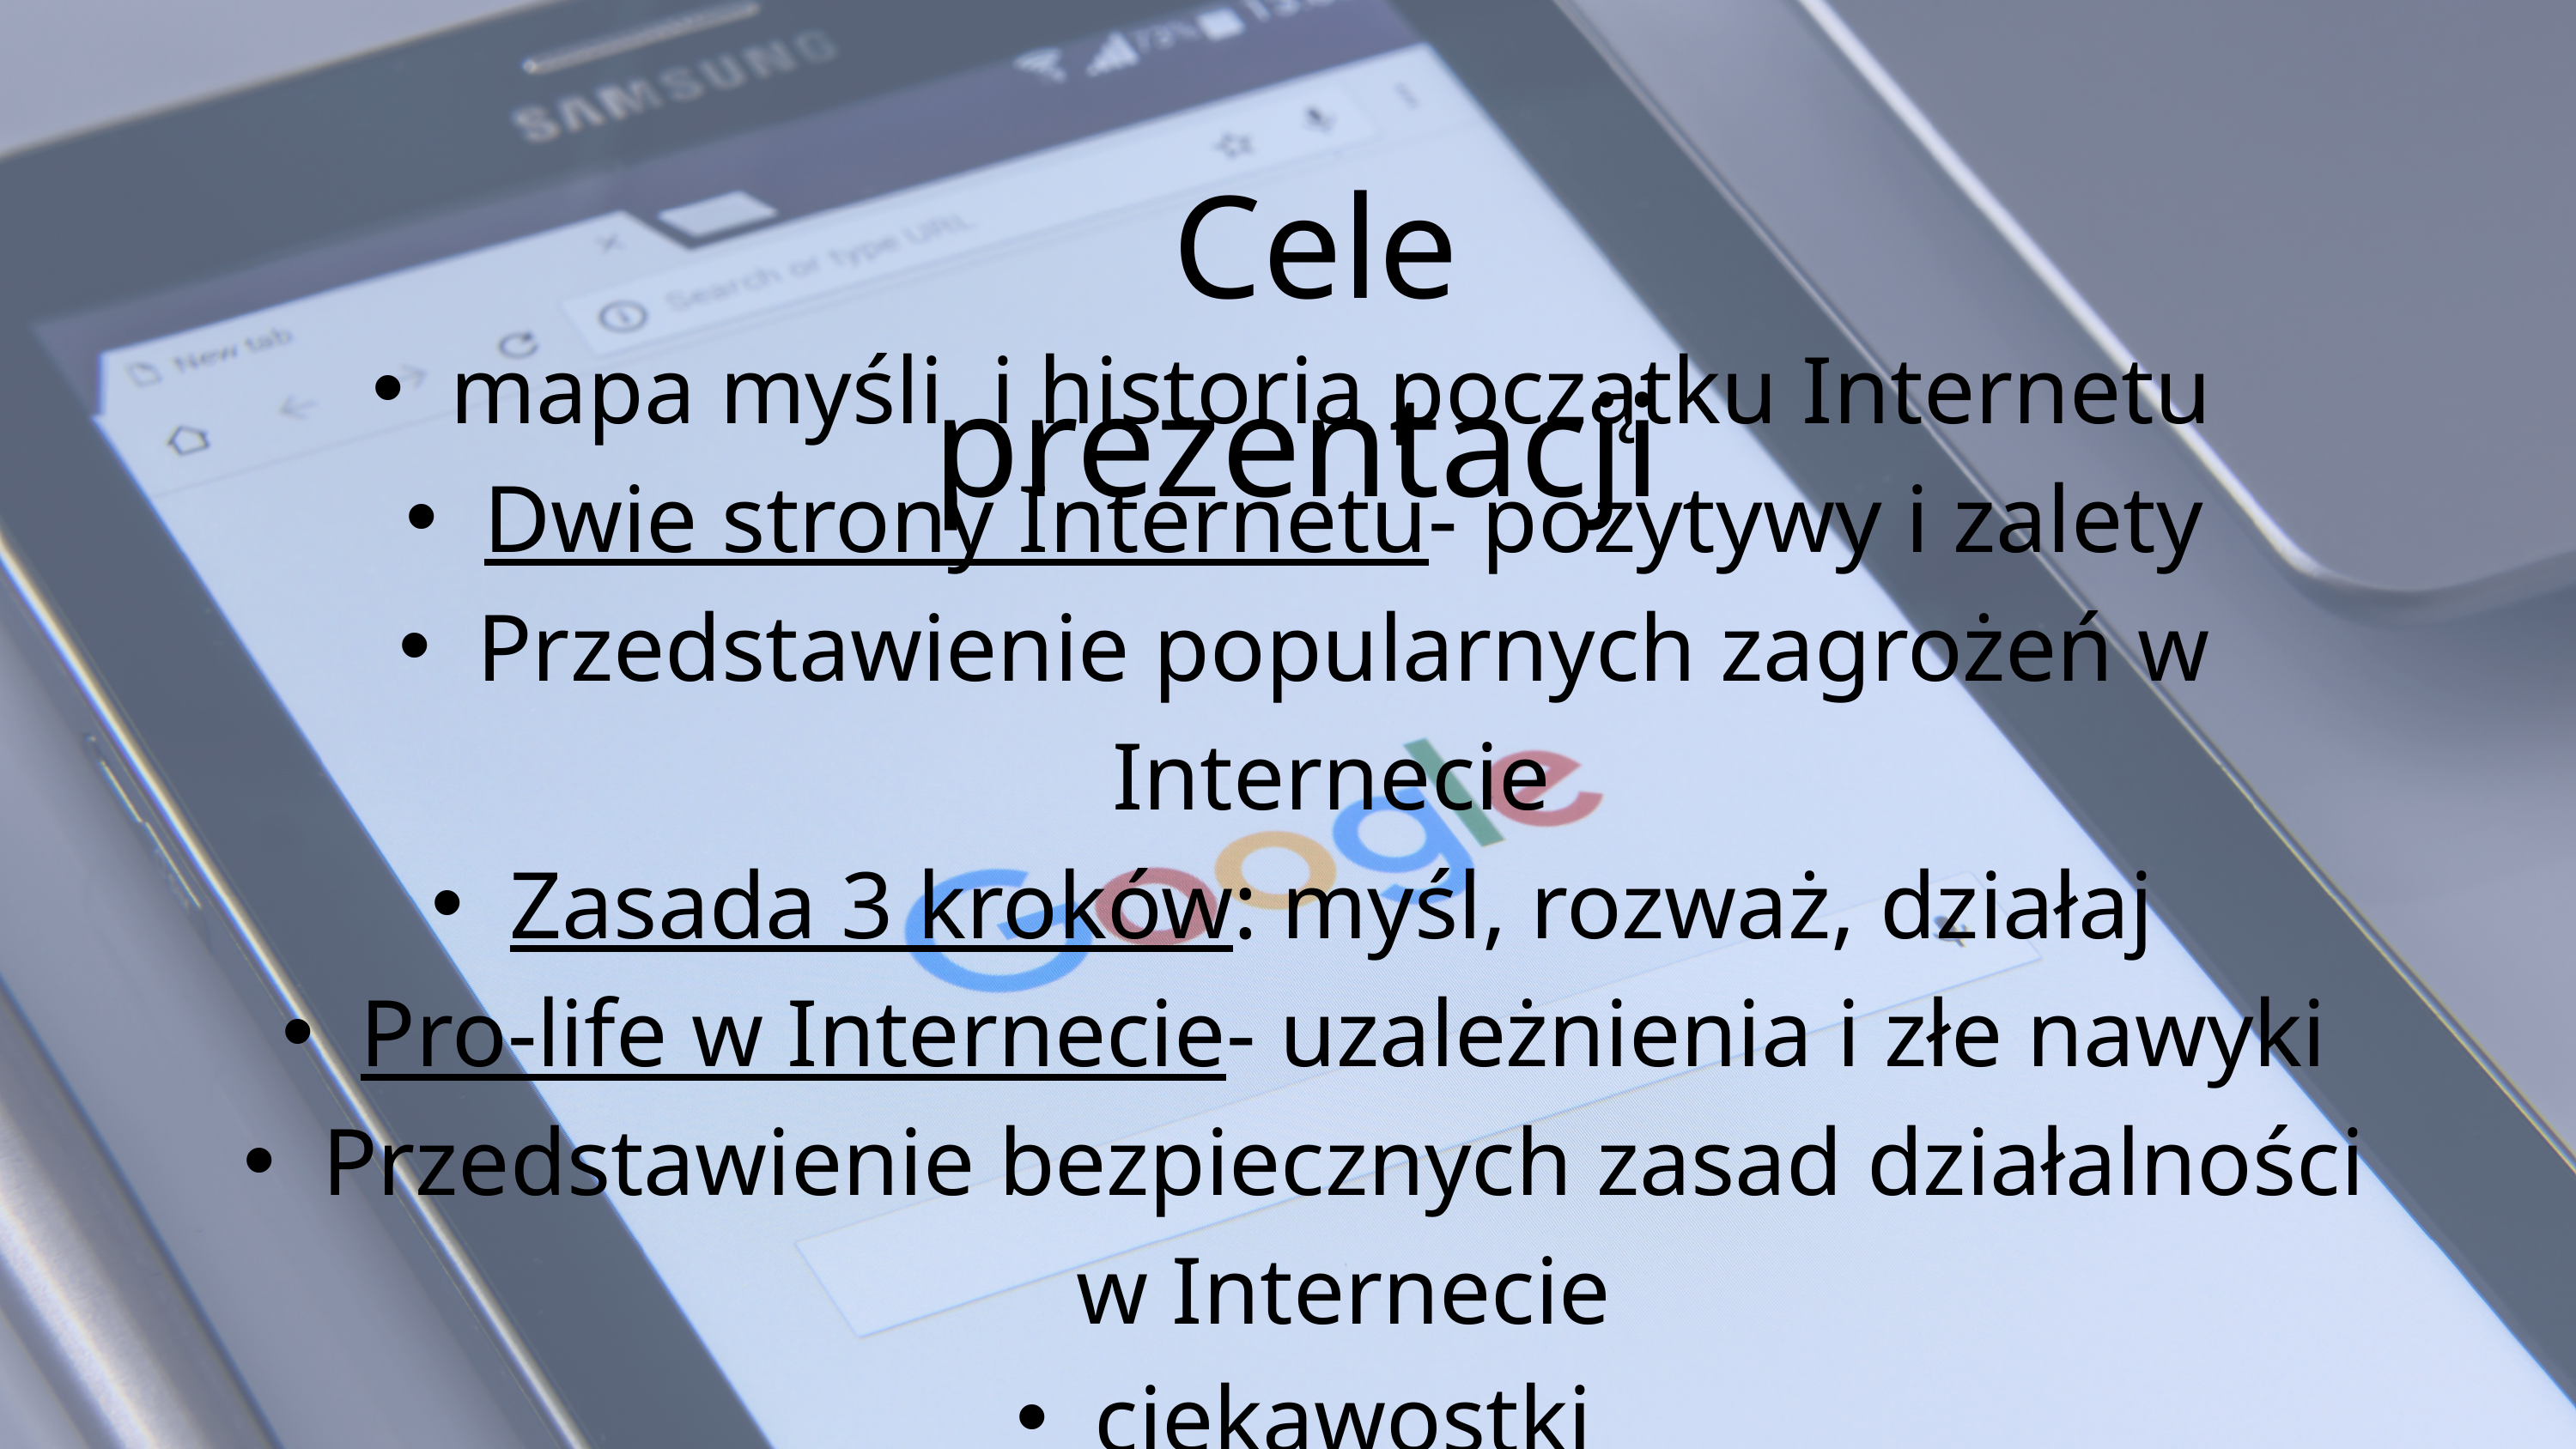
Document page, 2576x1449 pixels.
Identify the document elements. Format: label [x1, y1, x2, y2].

text_box [0, 0, 2576, 1449]
